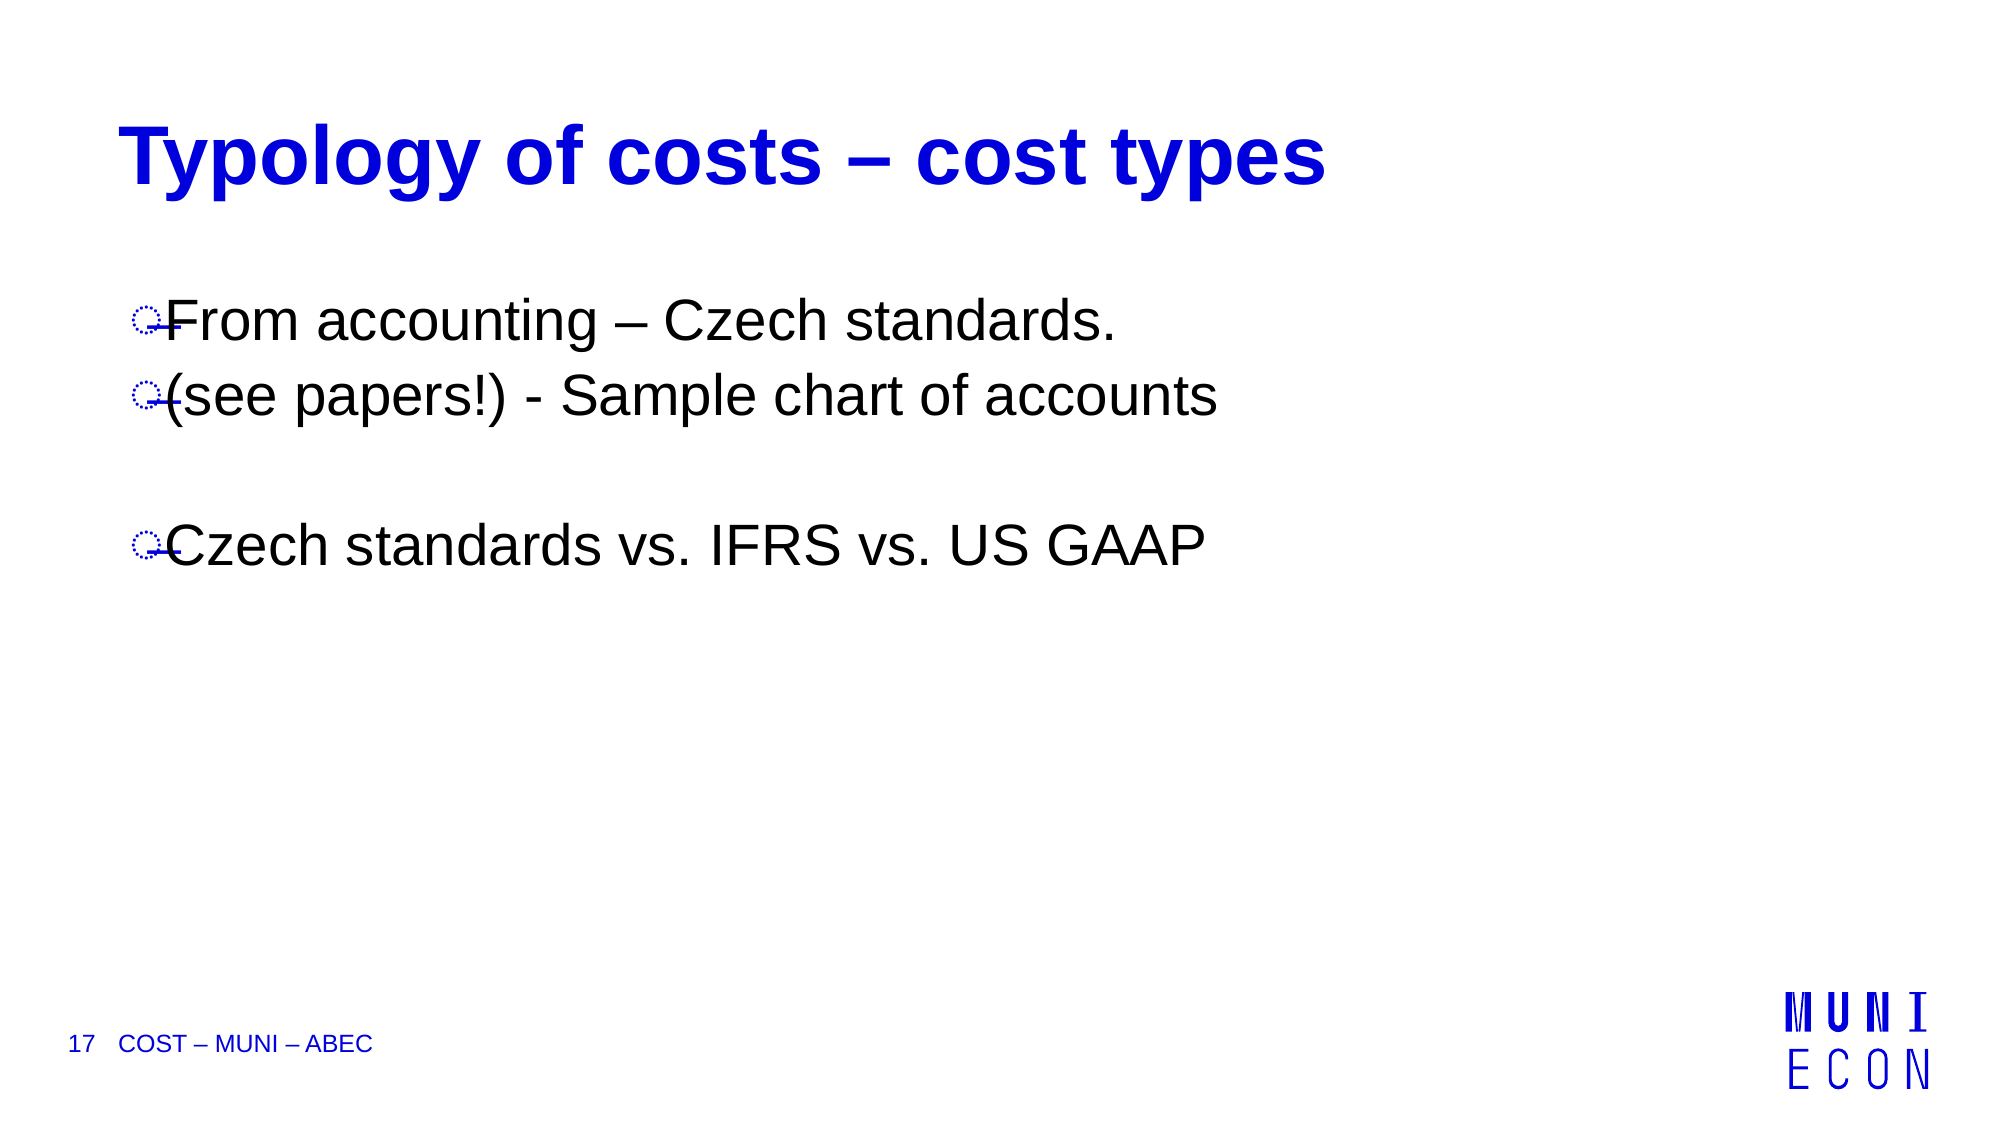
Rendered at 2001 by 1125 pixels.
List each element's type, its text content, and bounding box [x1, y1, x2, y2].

slide_number 17 [67, 1021, 110, 1063]
footer COST – MUNI – ABEC [118, 1021, 1418, 1063]
title Typology of costs – cost types [118, 118, 1883, 193]
list From accounting – Czech standards. (see papers!) - Sample chart of accounts Czech standards vs. IFRS vs. US GAAP [118, 277, 1883, 957]
